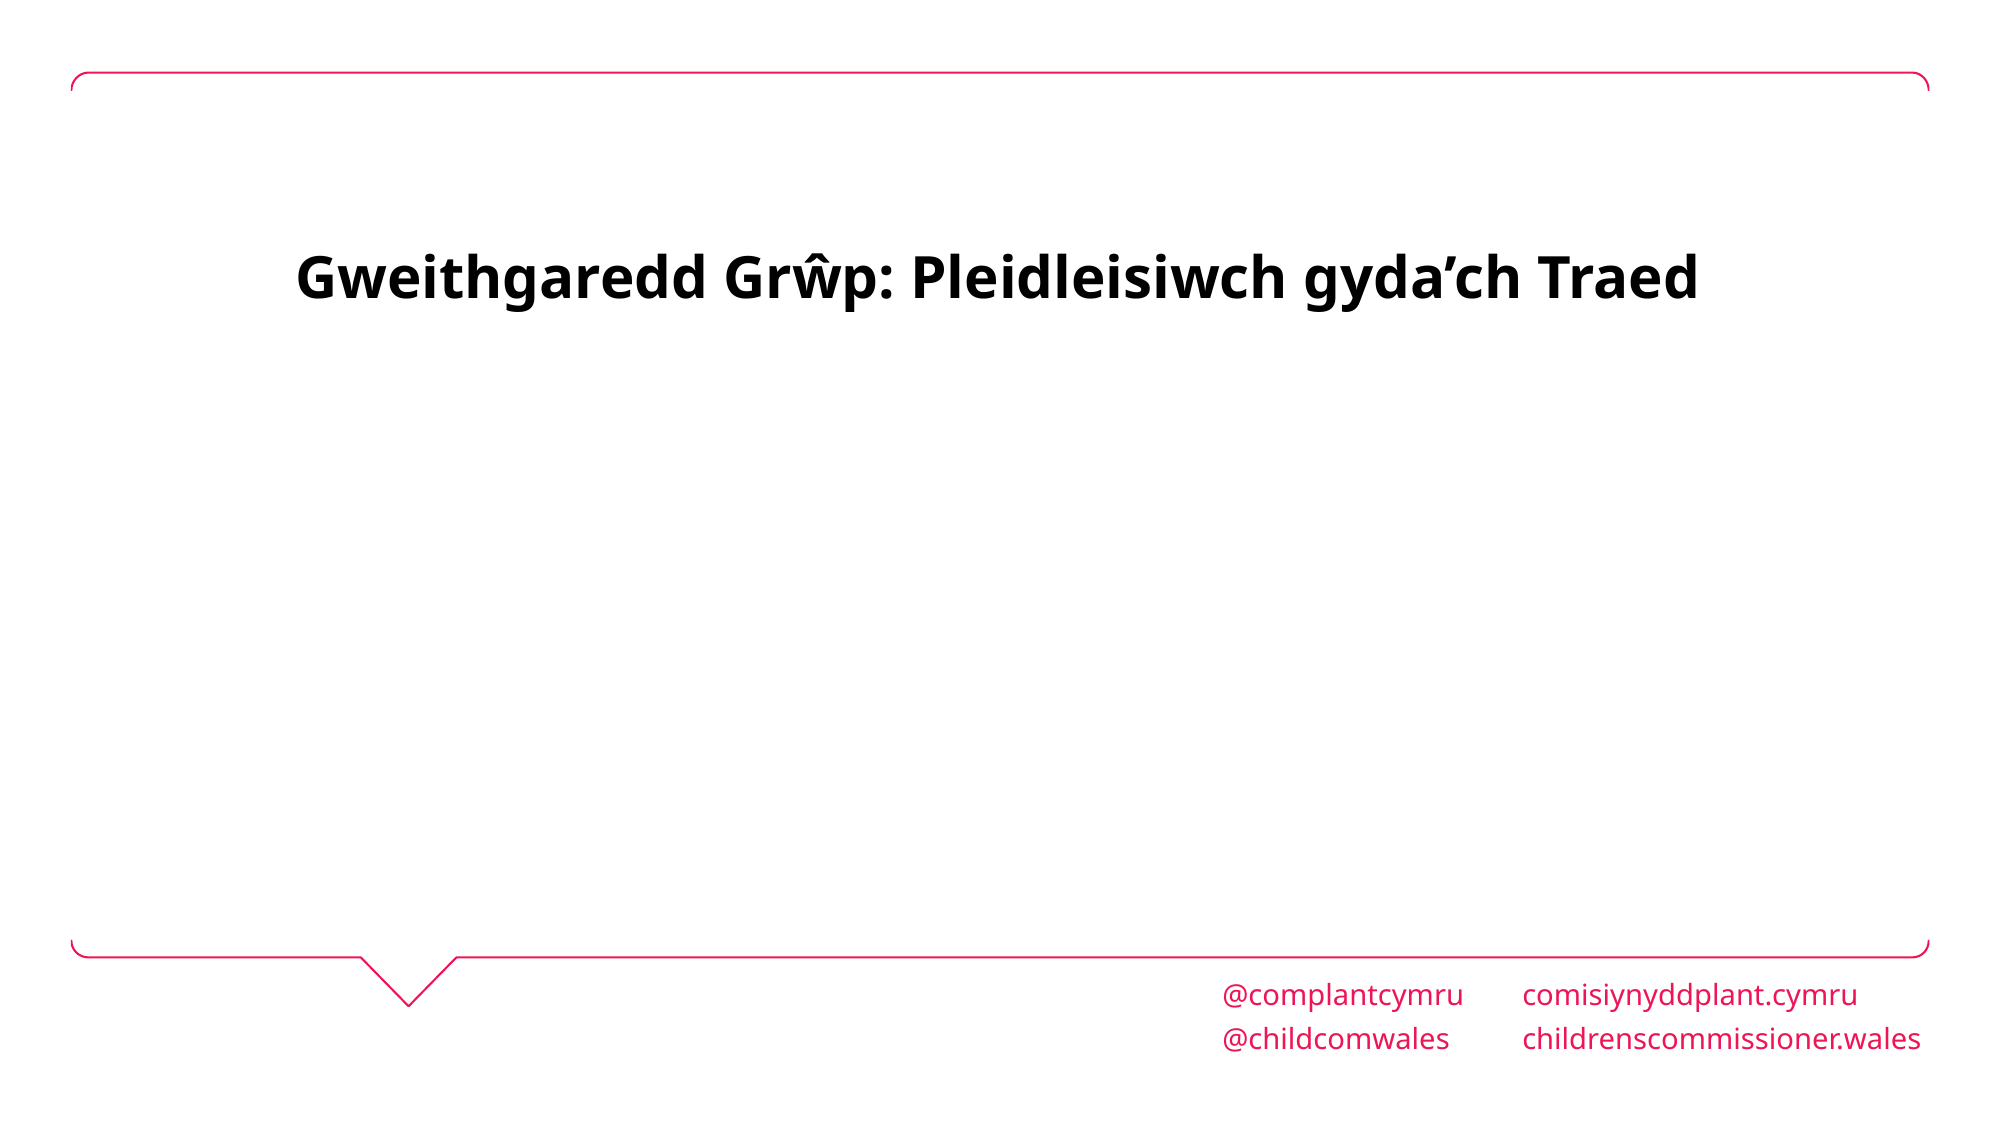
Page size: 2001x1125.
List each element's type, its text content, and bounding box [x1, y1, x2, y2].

list Gweithgaredd Grŵp: Pleidleisiwch gyda’ch Traed [295, 248, 1705, 939]
